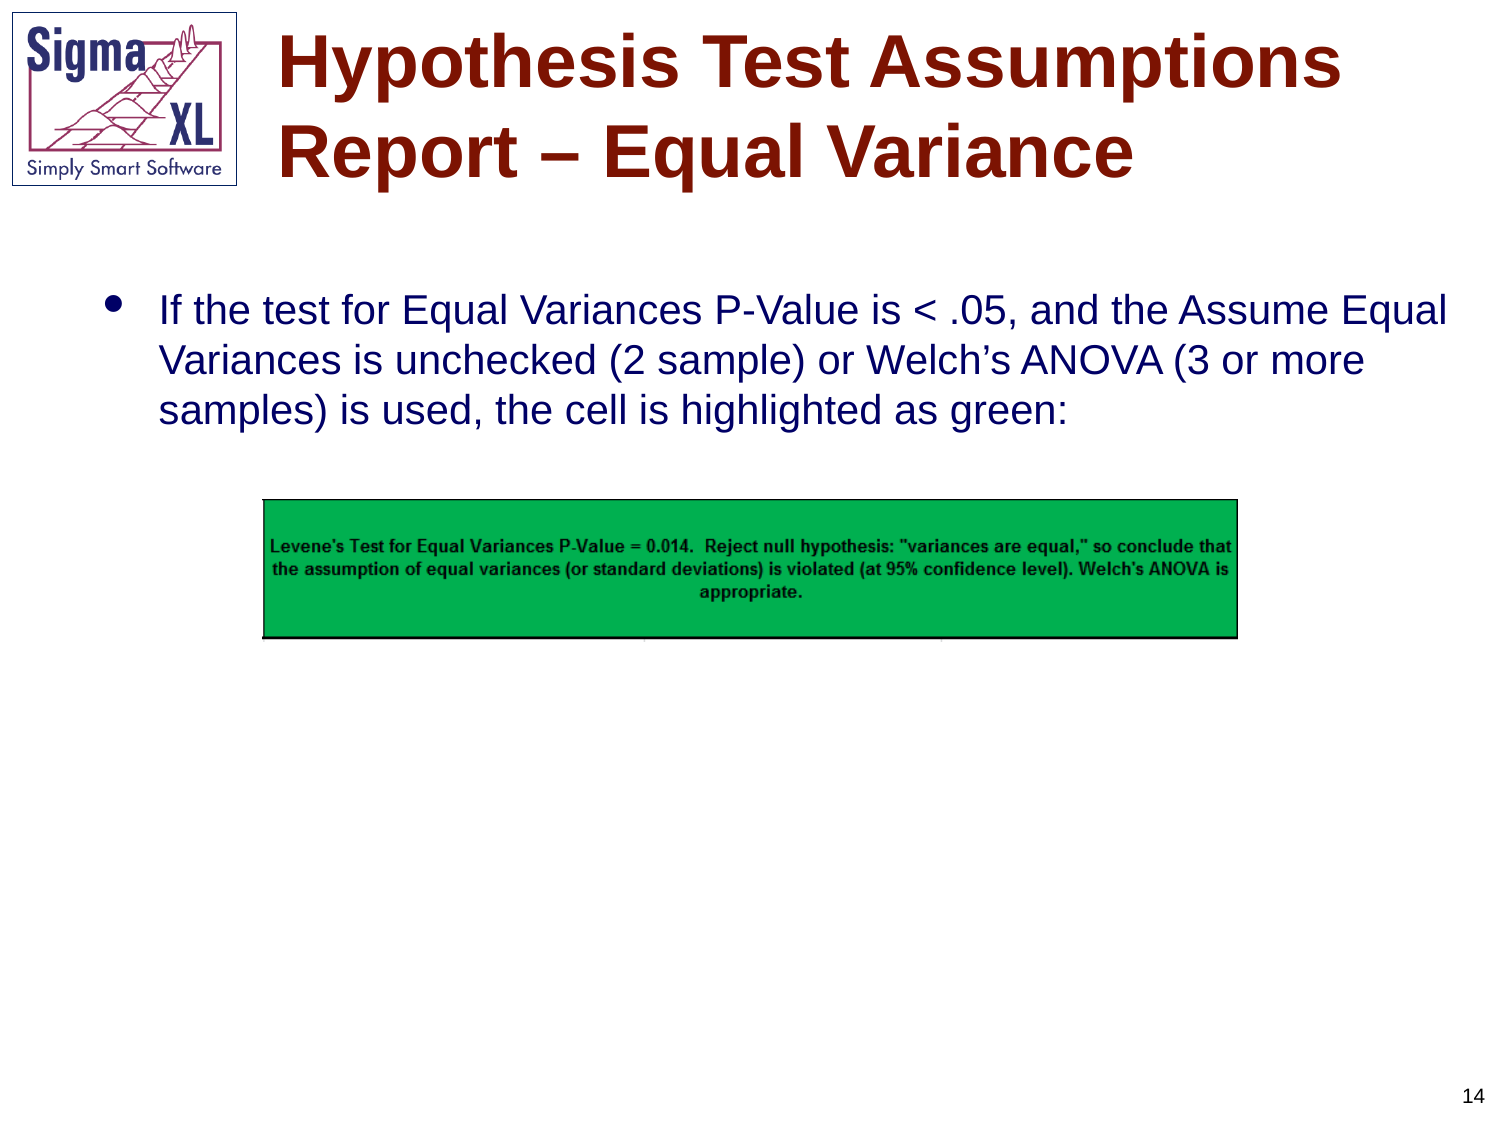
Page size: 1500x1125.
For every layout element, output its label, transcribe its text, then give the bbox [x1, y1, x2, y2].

list If the test for Equal Variances P-Value is < .05, and the Assume Equal Variances is unchecked (2 sample) or Welch’s ANOVA (3 or more samples) is used, the cell is highlighted as green: [87, 274, 1476, 1051]
slide_number 14 [1149, 1074, 1500, 1125]
picture [13, 13, 236, 185]
picture [262, 499, 1238, 642]
title Hypothesis Test Assumptions Report – Equal Variance [262, 87, 1500, 201]
